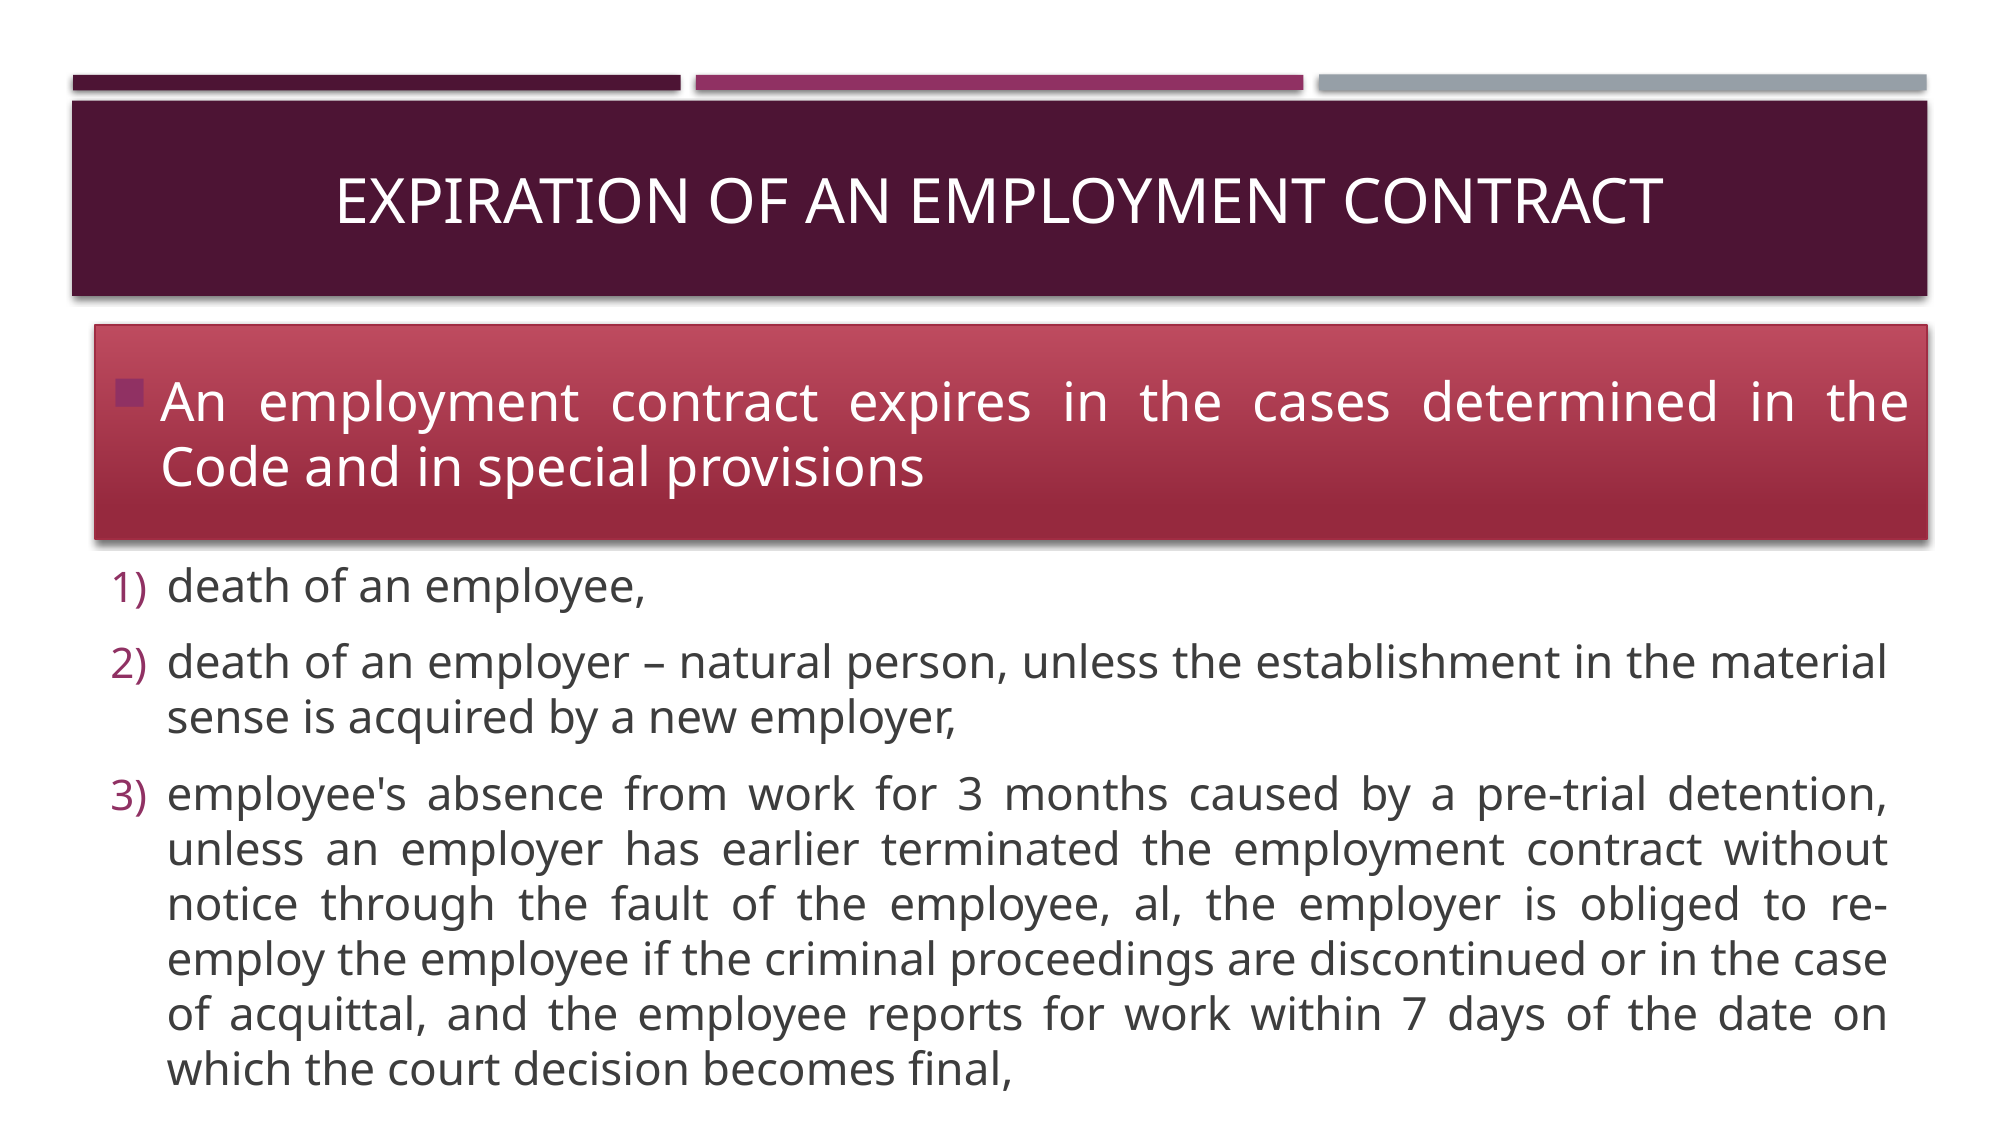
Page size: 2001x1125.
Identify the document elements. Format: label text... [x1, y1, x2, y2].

list death of an employee, death of an employer – natural person, unless the establishment in the material sense is acquired by a new employer, employee's absence from work for 3 months caused by a pre-trial detention, unless an employer has earlier terminated the employment contract without notice through the fault of the employee, al, the employer is obliged to re-employ the employee if the criminal proceedings are discontinued or in the case of acquittal, and the employee reports for work within 7 days of the date on which the court decision becomes final, [95, 551, 1905, 1125]
text_box An employment contract expires in the cases determined in the Code and in special provisions [94, 324, 1928, 540]
title Expiration of an employment contract [95, 115, 1905, 282]
